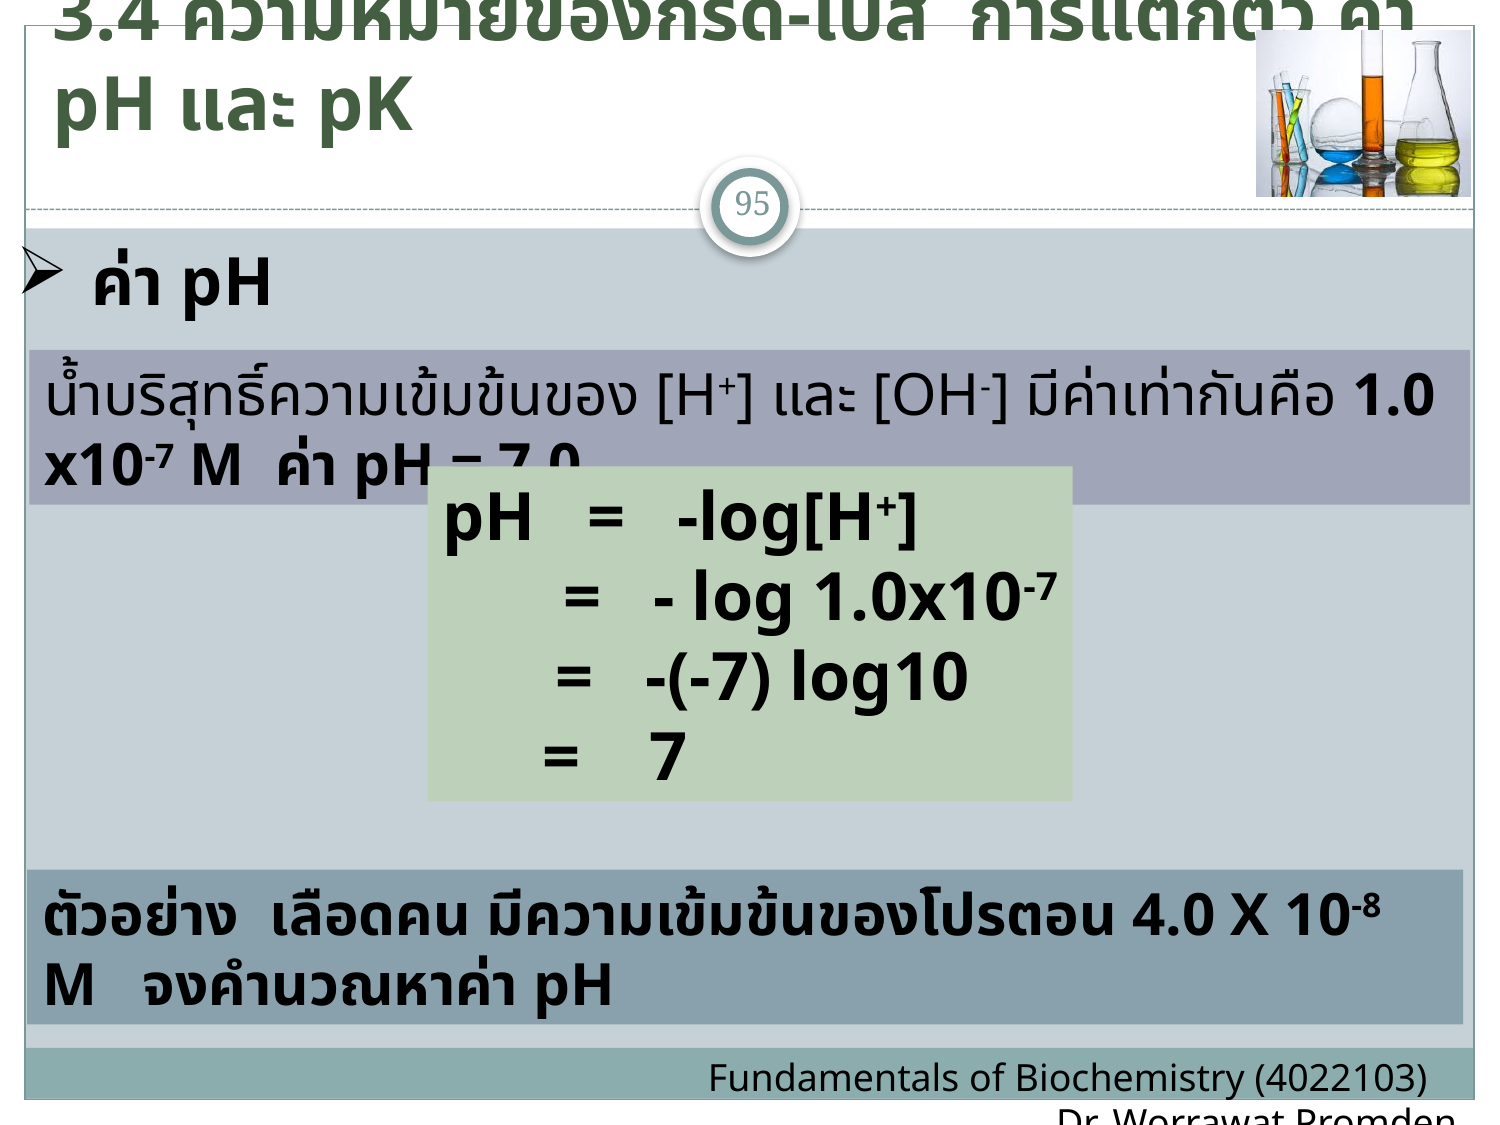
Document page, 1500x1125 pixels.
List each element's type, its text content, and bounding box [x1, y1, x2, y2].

text_box น้ำบริสุทธิ์ความเข้มข้นของ [H+] และ [OH-] มีค่าเท่ากันคือ 1.0 x10-7 M ค่า pH = 7.0 [29, 349, 1471, 505]
footer Fundamentals of Biochemistry (4022103) Dr. Worrawat Promden [680, 1046, 1473, 1107]
text_box ค่า pH [1, 230, 289, 326]
picture [1255, 30, 1472, 197]
slide_number 95 [715, 168, 791, 241]
title 3.4 ความหมายของกรด-เบส การแตกตัว ค่า pH และ pK [38, 28, 1255, 153]
text_box ตัวอย่าง เลือดคน มีความเข้มข้นของโปรตอน 4.0 X 10-8 M จงคำนวณหาค่า pH [27, 869, 1464, 1025]
text_box pH = -log[H+] = - log 1.0x10-7 = -(-7) log10 = 7 [427, 466, 1073, 802]
